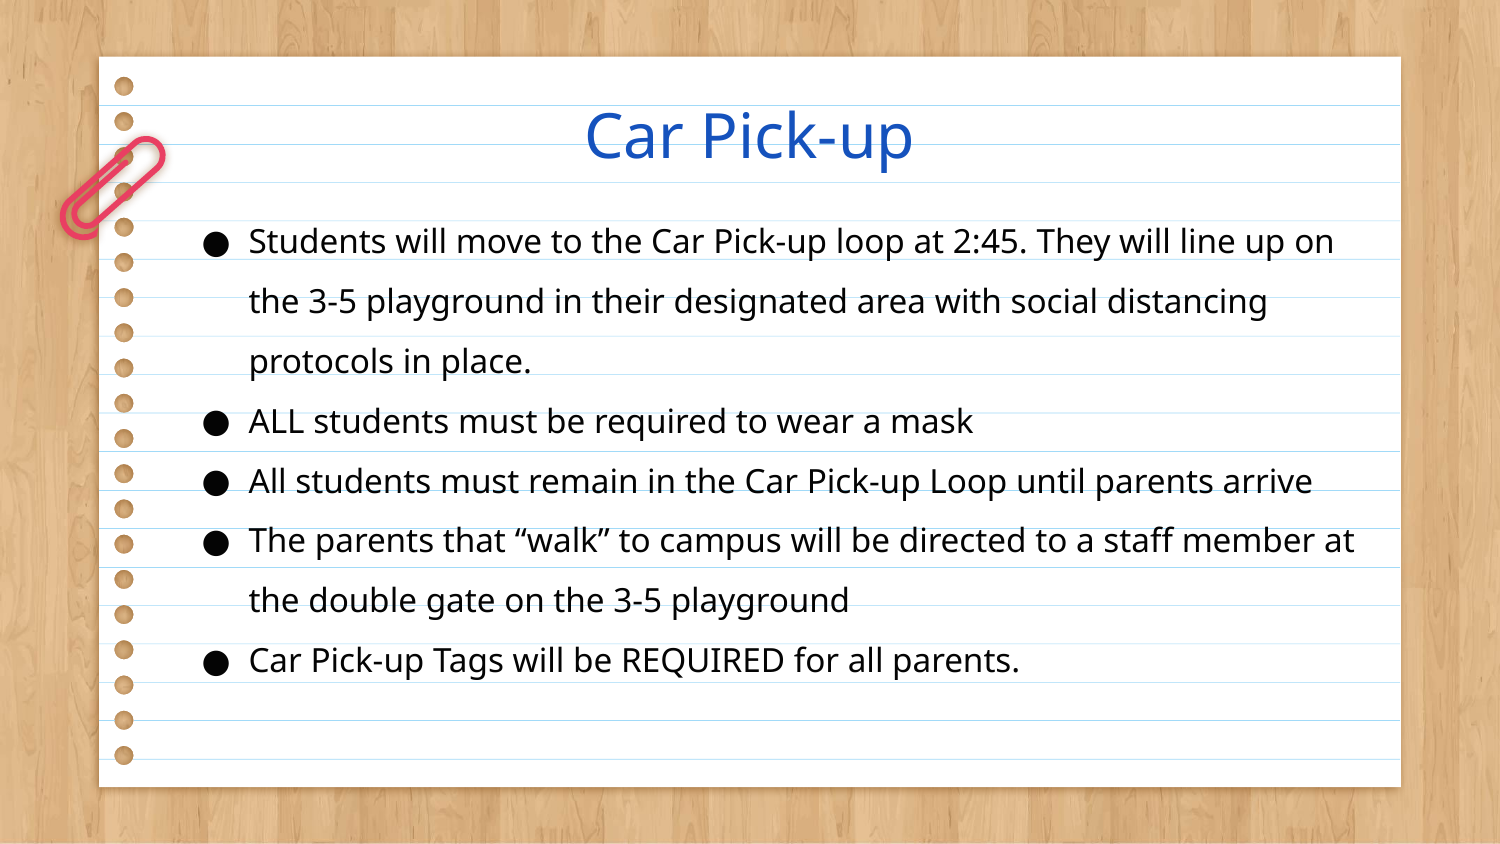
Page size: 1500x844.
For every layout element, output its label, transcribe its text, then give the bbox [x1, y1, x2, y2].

title Car Pick-up [146, 81, 1354, 186]
text_box [59, 136, 166, 241]
list Students will move to the Car Pick-up loop at 2:45. They will line up on the 3-5 playground in their designated area with social distancing protocols in place. ALL students must be required to wear a mask All students must remain in the Car Pick-up Loop until parents arrive The parents that “walk” to campus will be directed to a staff member at the double gate on the 3-5 playground Car Pick-up Tags will be REQUIRED for all parents. [186, 185, 1373, 763]
picture [0, 0, 1500, 844]
